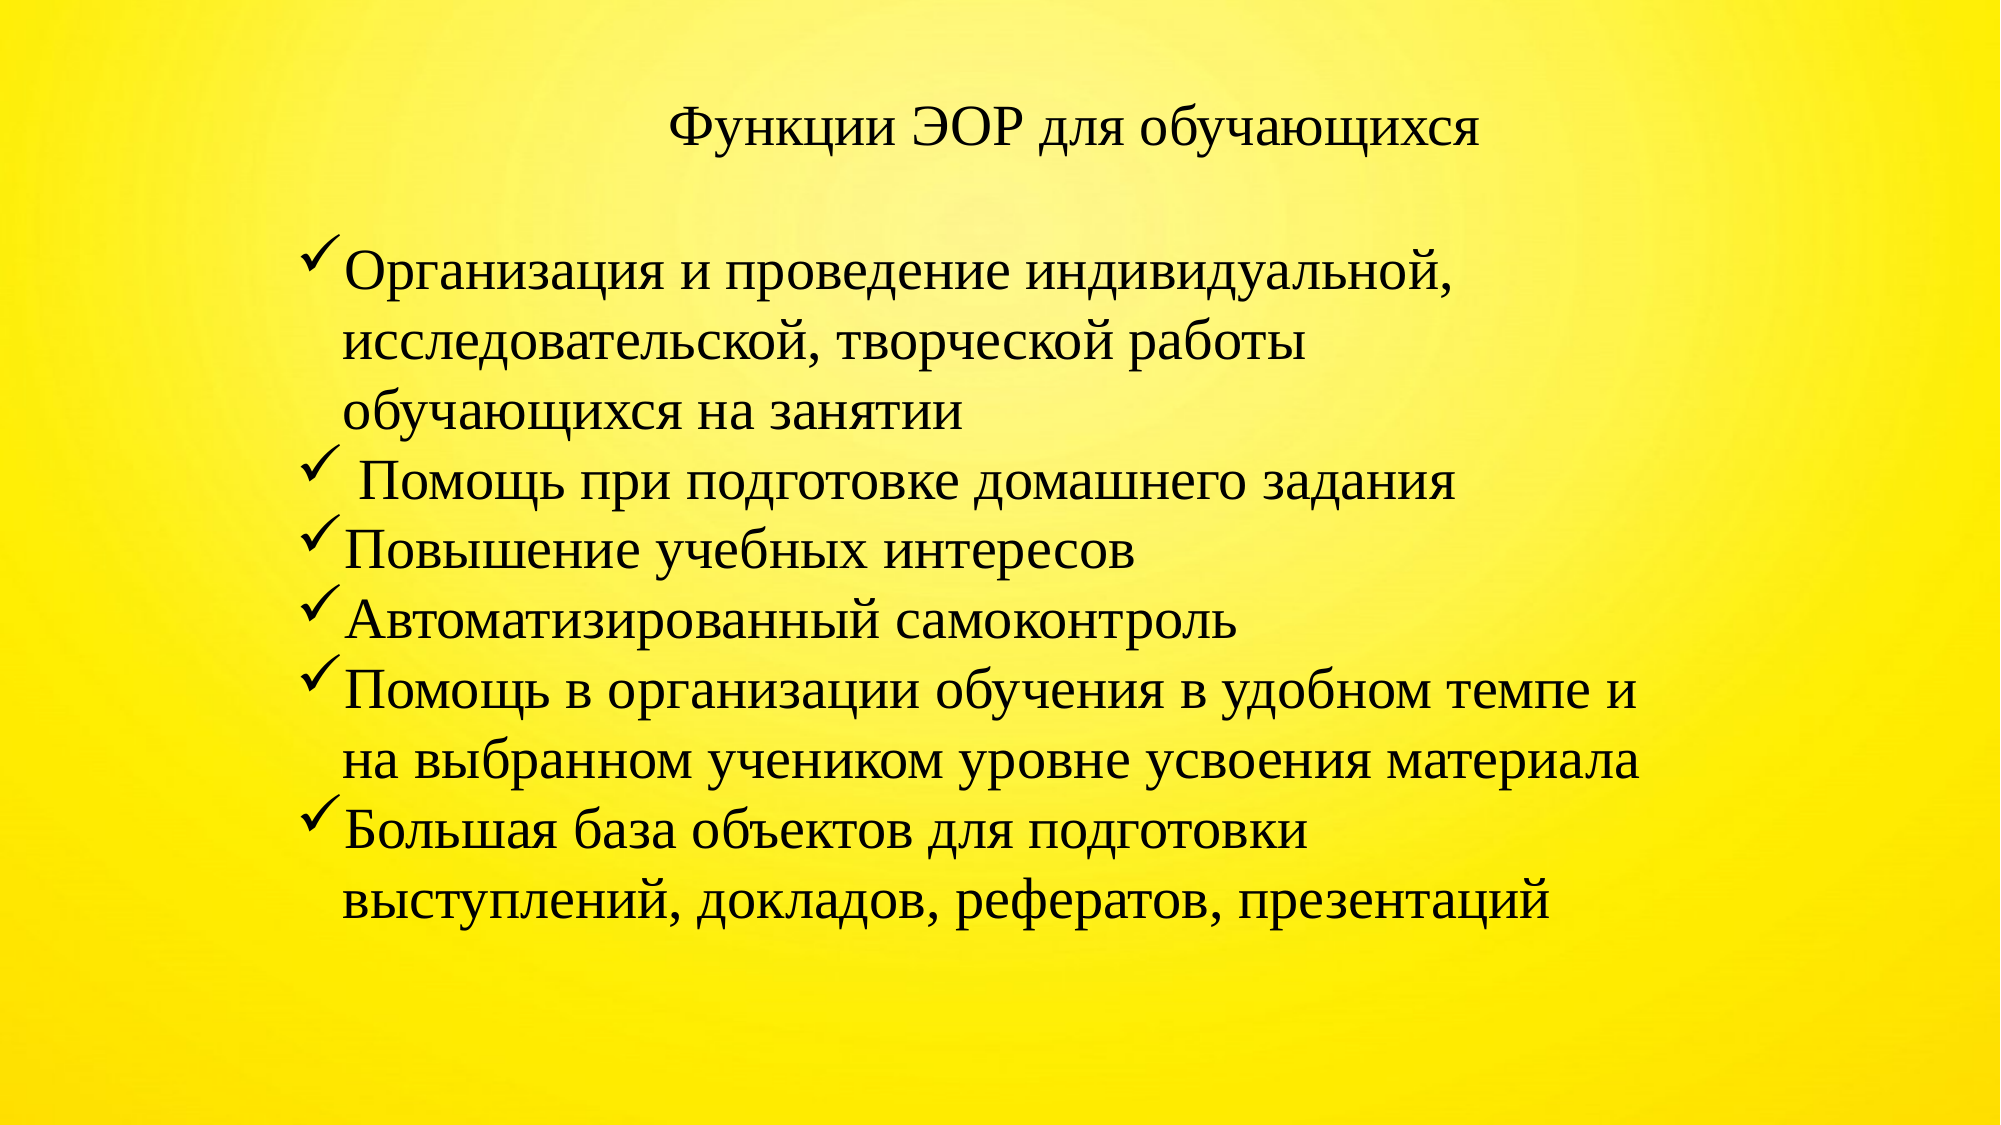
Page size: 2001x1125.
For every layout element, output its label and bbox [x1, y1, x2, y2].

list [0, 0, 2000, 1125]
